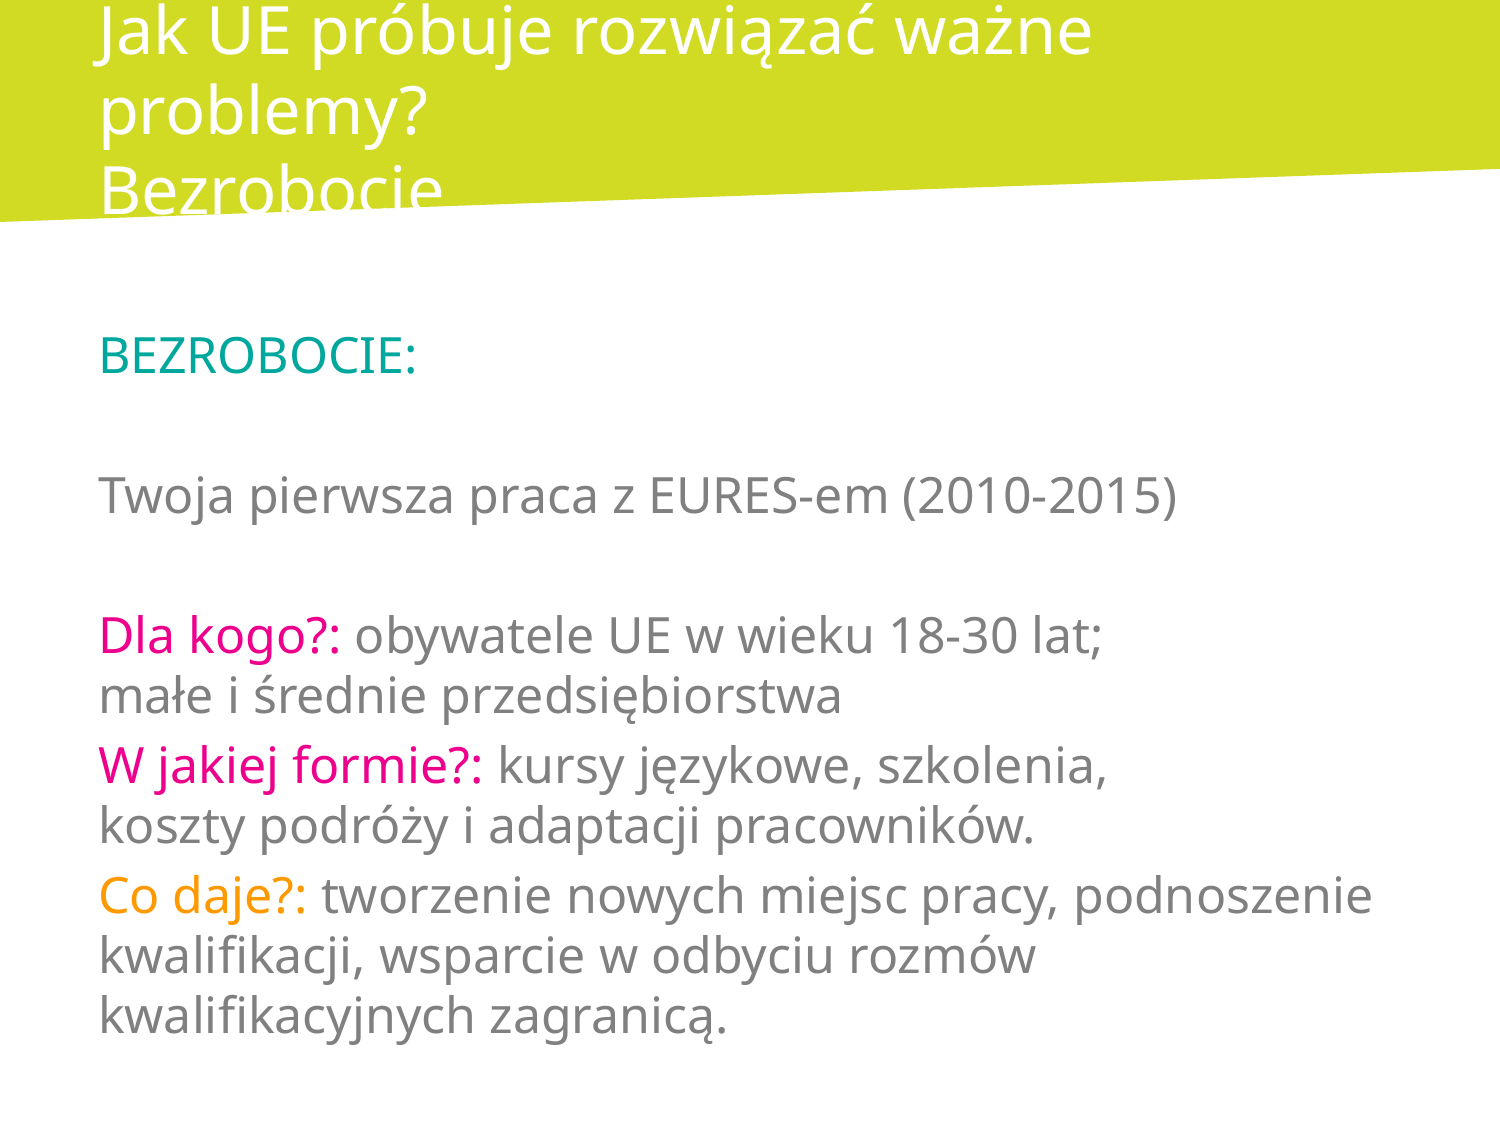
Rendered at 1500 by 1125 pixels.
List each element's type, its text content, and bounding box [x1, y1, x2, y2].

title Jak UE próbuje rozwiązać ważne problemy? Bezrobocie. [83, 54, 1434, 161]
list BEZROBOCIE: Twoja pierwsza praca z EURES-em (2010-2015) Dla kogo?: obywatele UE w wieku 18-30 lat; małe i średnie przedsiębiorstwa W jakiej formie?: kursy językowe, szkolenia, koszty podróży i adaptacji pracowników. Co daje?: tworzenie nowych miejsc pracy, podnoszenie kwalifikacji, wsparcie w odbyciu rozmów kwalifikacyjnych zagranicą. [83, 316, 1434, 1059]
text_box [0, 0, 1500, 222]
